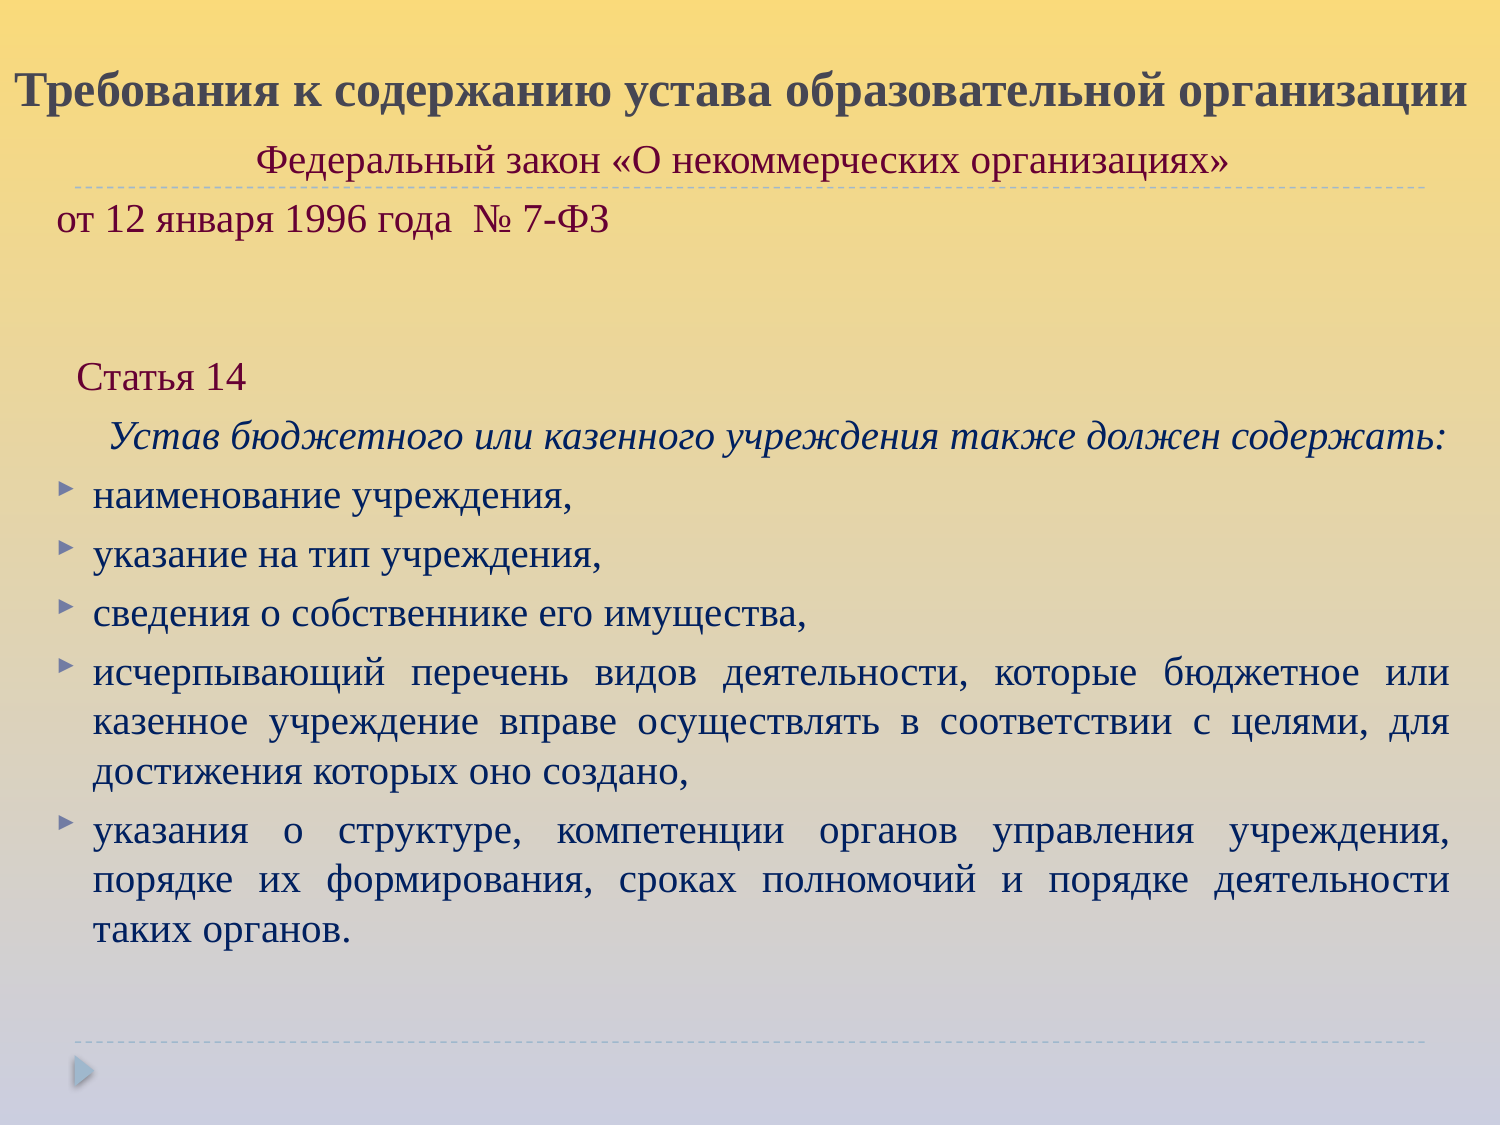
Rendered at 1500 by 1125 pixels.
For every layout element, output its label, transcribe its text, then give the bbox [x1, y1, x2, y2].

list Федеральный закон «О некоммерческих организациях» от 12 января 1996 года № 7-ФЗ Статья 14 Устав бюджетного или казенного учреждения также должен содержать: наименование учреждения, указание на тип учреждения, сведения о собственнике его имущества, исчерпывающий перечень видов деятельности, которые бюджетное или казенное учреждение вправе осуществлять в соответствии с целями, для достижения которых оно создано, указания о структуре, компетенции органов управления учреждения, порядке их формирования, сроках полномочий и порядке деятельности таких органов. [41, 125, 1467, 1010]
title Требования к содержанию устава образовательной организации [0, 0, 1500, 125]
